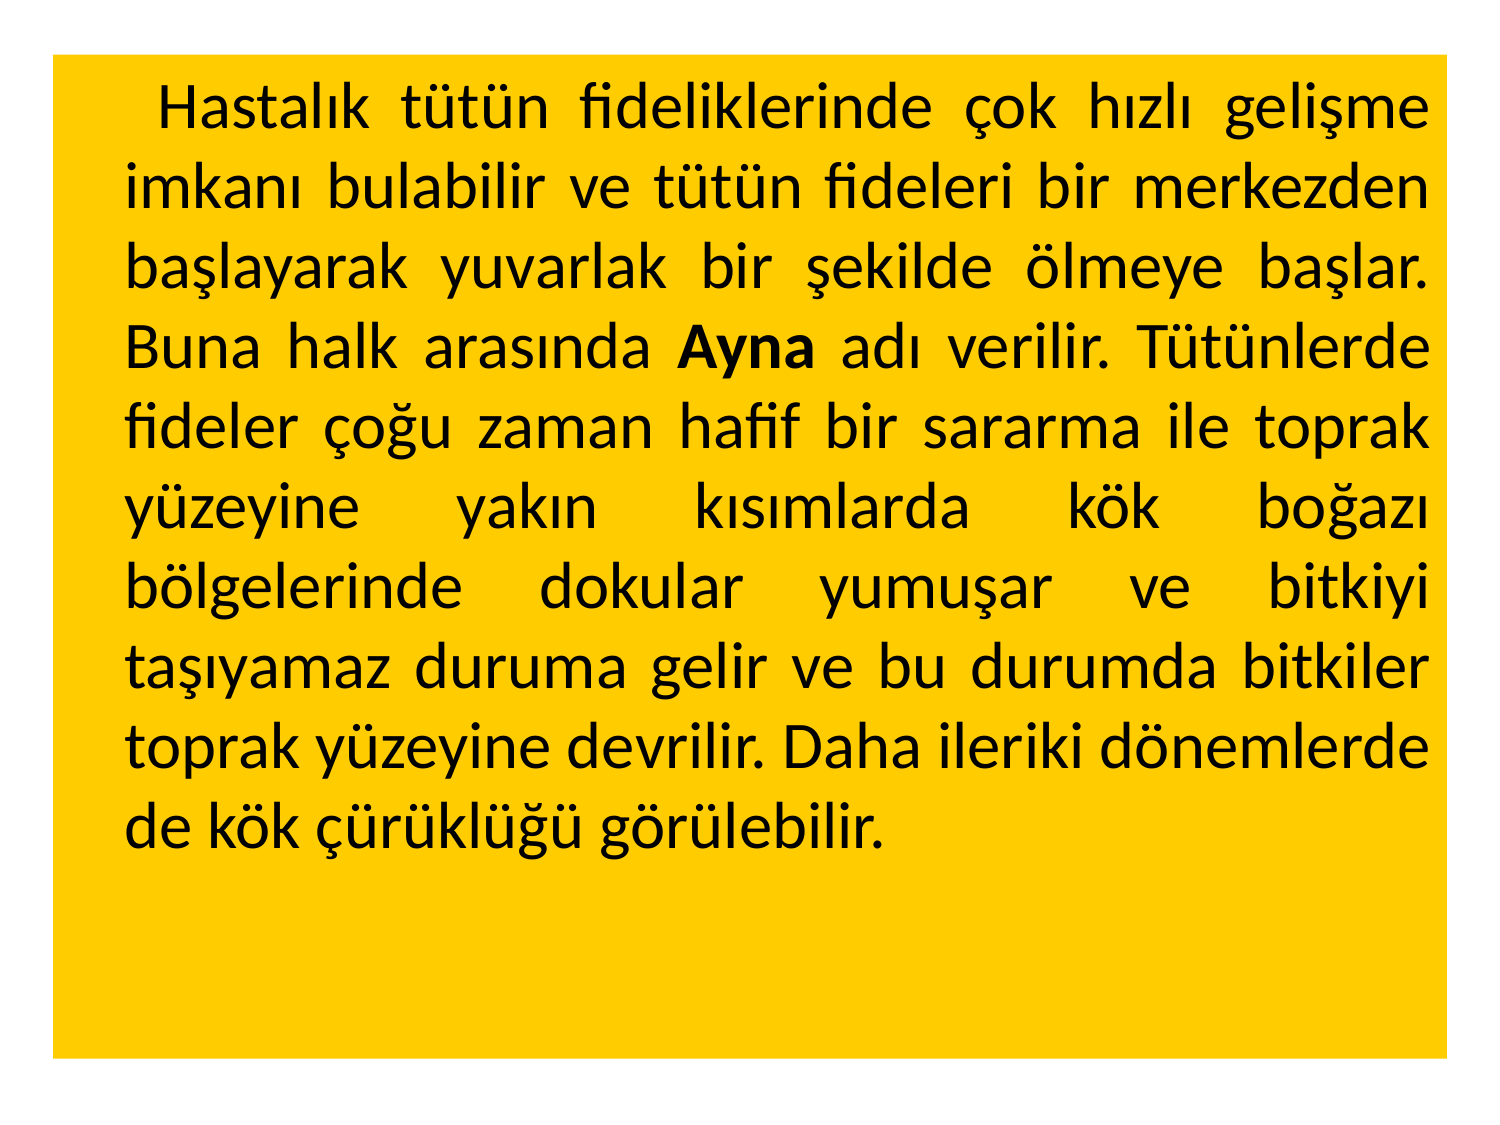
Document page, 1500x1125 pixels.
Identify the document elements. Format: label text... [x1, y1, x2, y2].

list Hastalık tütün fideliklerinde çok hızlı gelişme imkanı bulabilir ve tütün fideleri bir merkezden başlayarak yuvarlak bir şekilde ölmeye başlar. Buna halk arasında Ayna adı verilir. Tütünlerde fideler çoğu zaman hafif bir sararma ile toprak yüzeyine yakın kısımlarda kök boğazı bölgelerinde dokular yumuşar ve bitkiyi taşıyamaz duruma gelir ve bu durumda bitkiler toprak yüzeyine devrilir. Daha ileriki dönemlerde de kök çürüklüğü görülebilir. [53, 54, 1447, 1059]
